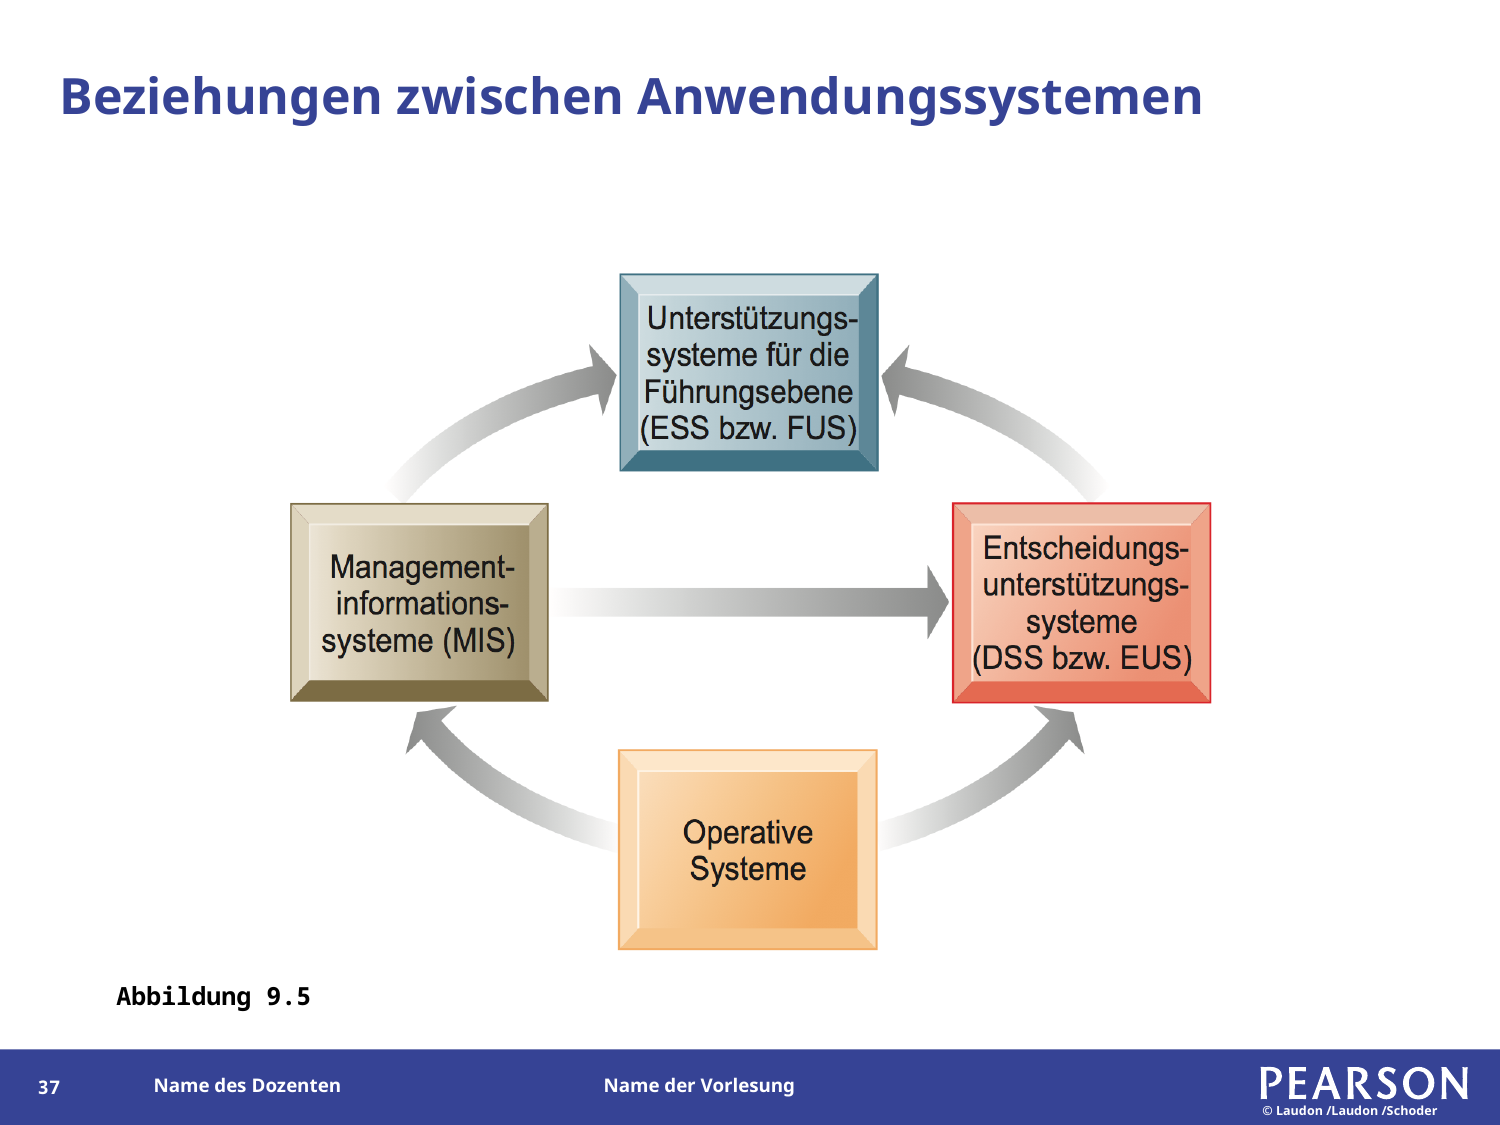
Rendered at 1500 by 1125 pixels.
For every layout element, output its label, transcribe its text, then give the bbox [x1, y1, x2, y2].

title Beziehungen zwischen Anwendungssystemen [59, 64, 1410, 213]
text_box Abbildung 9.5 [101, 972, 327, 1018]
slide_number 36 [22, 1067, 136, 1098]
picture [284, 262, 1216, 972]
